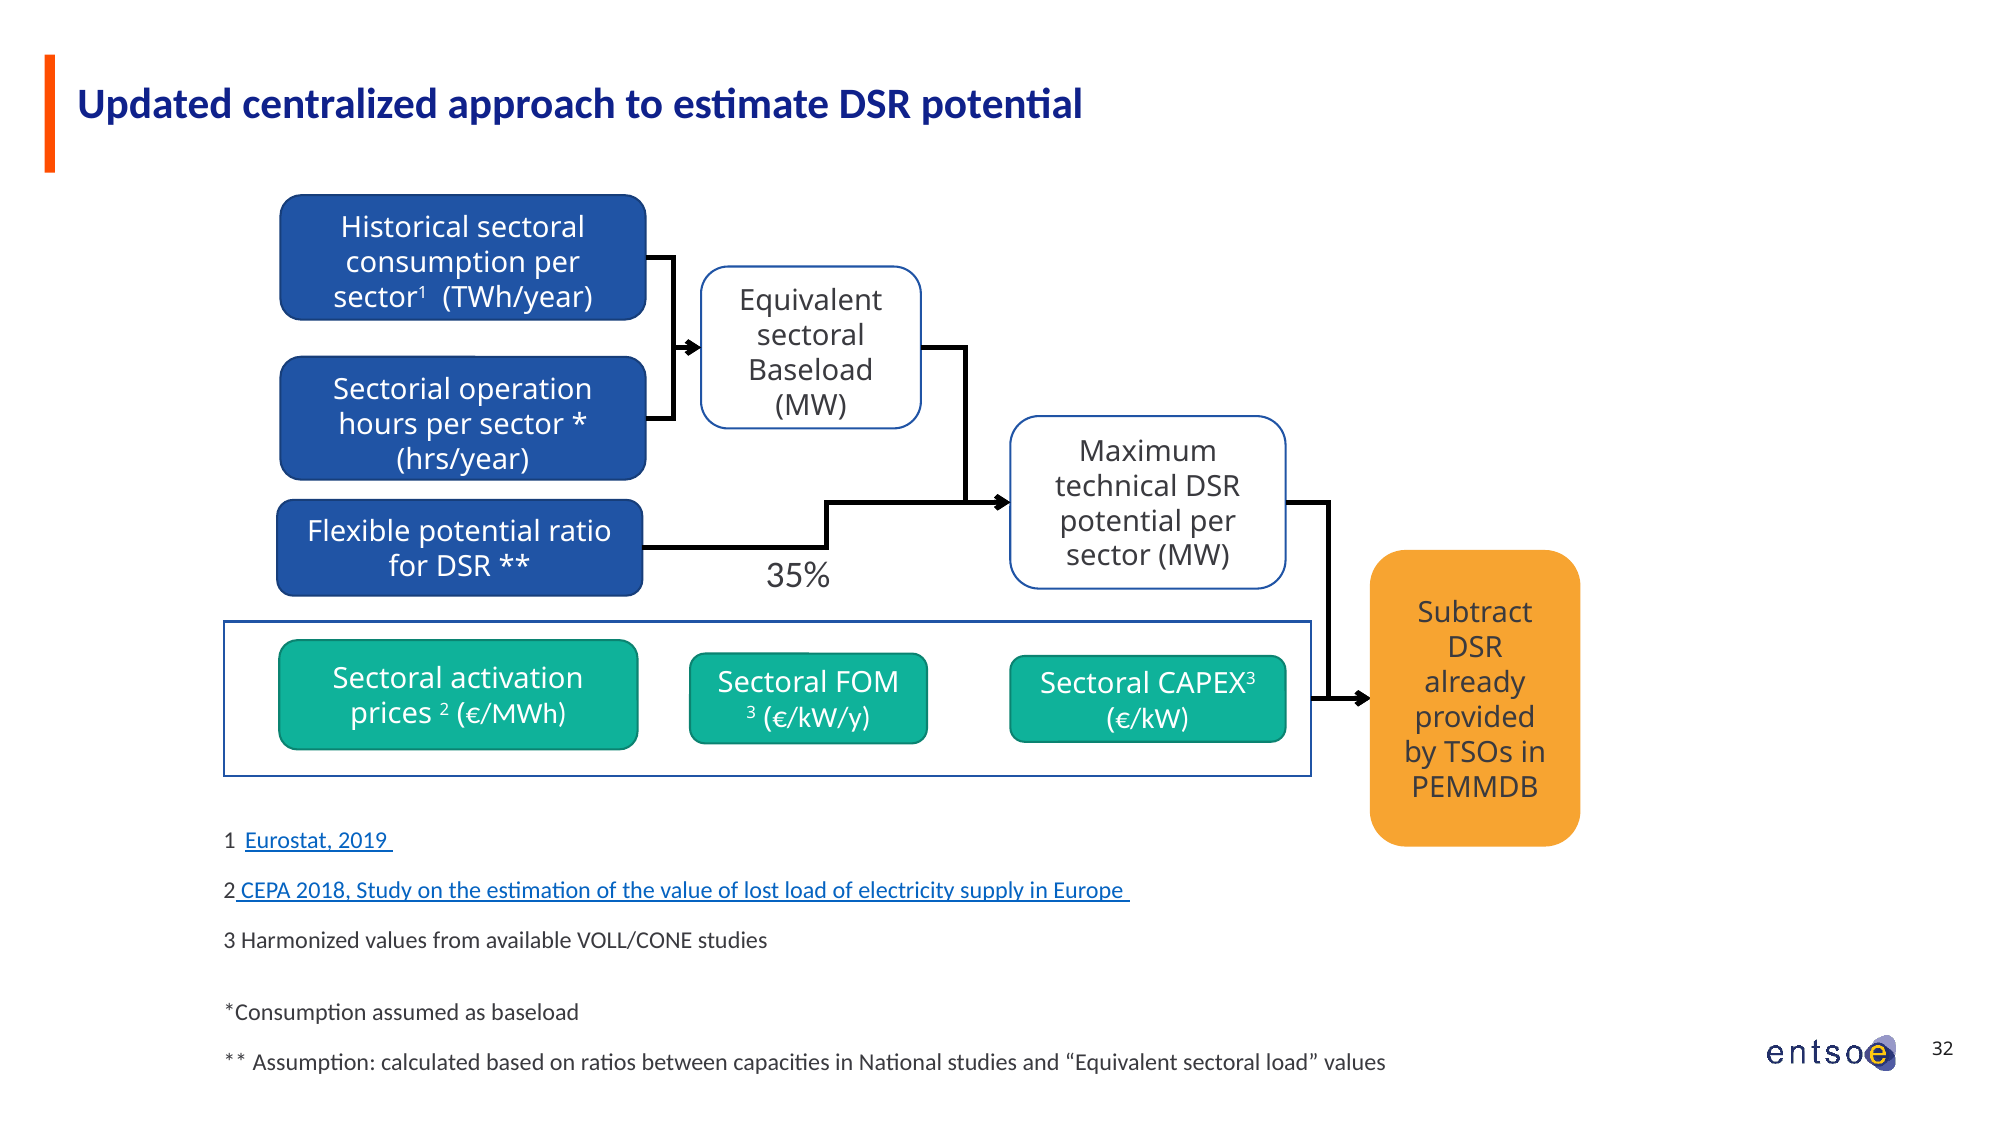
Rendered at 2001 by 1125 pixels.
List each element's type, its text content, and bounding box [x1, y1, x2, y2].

title Updated centralized approach to estimate DSR potential [62, 75, 1969, 135]
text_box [645, 347, 702, 419]
text_box Historical sectoral consumption per sector1 (TWh/year) [279, 194, 647, 321]
text_box 35% [750, 548, 867, 603]
text_box Sectoral activation prices 2 (€/MWh) [278, 639, 639, 751]
text_box [223, 620, 1312, 777]
text_box Sectorial operation hours per sector * (hrs/year) [279, 355, 647, 481]
text_box Maximum technical DSR potential per sector (MW) [1009, 415, 1287, 590]
picture [1767, 1035, 1896, 1071]
text_box Equivalent sectoral Baseload (MW) [702, 265, 922, 430]
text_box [1285, 502, 1371, 699]
text_box Sectoral CAPEX3 (€/kW) [1009, 654, 1287, 743]
text_box Sectoral FOM 3 (€/kW/y) [688, 652, 929, 745]
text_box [642, 502, 1011, 548]
text_box 1 Eurostat, 2019 2 CEPA 2018, Study on the estimation of the value of lost load of electricity supply in Europe 3 Harmonized values from available VOLL/CONE studies [208, 811, 1311, 977]
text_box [645, 257, 702, 347]
text_box *Consumption assumed as baseload ** Assumption: calculated based on ratios between capacities in National studies and “Equivalent sectoral load” values [208, 983, 1594, 1099]
text_box Flexible potential ratio for DSR ** [276, 498, 644, 597]
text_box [920, 347, 1011, 502]
text_box Subtract DSR already provided by TSOs in PEMMDB [1369, 549, 1581, 847]
